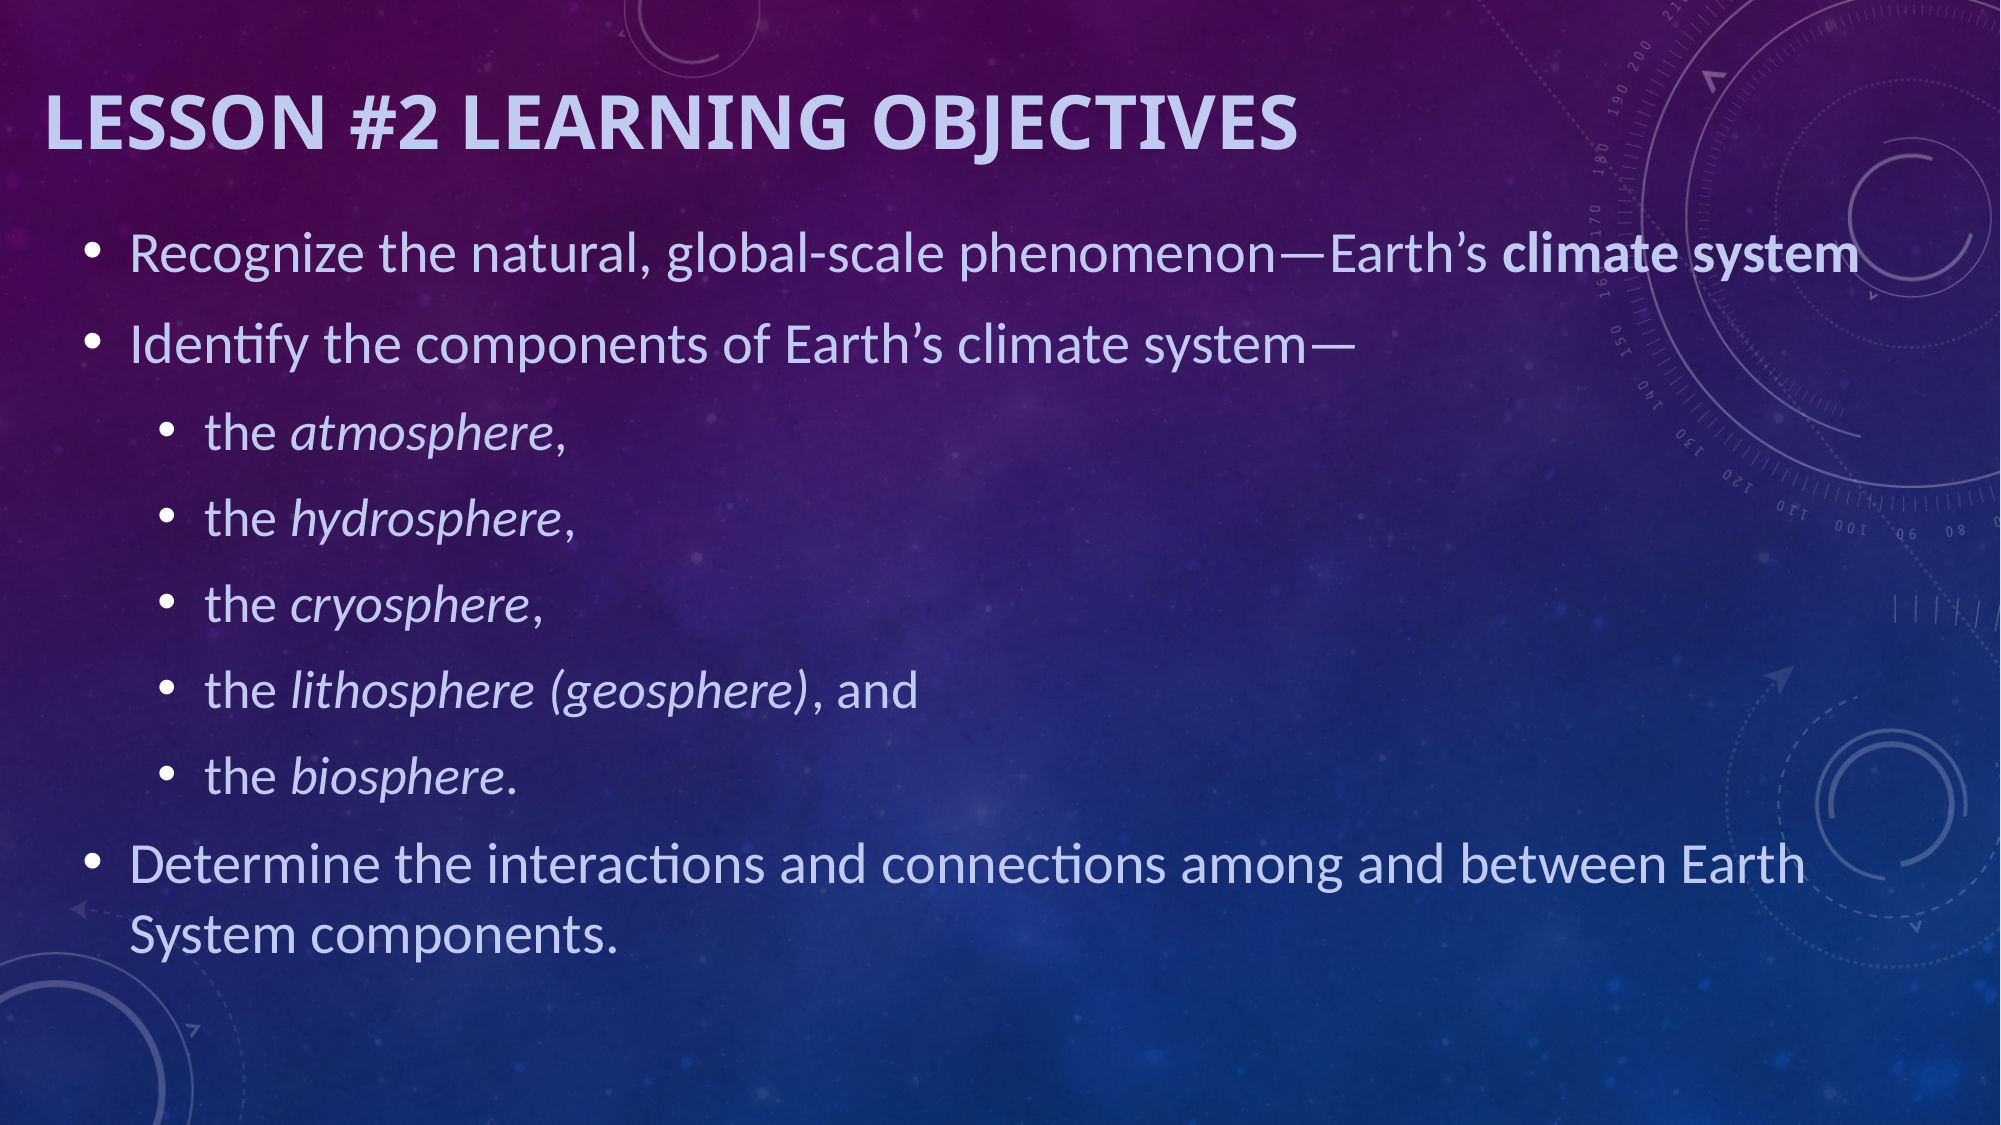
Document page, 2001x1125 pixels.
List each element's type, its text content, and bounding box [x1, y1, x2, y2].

title LESSON #2 Learning objectives [27, 0, 1690, 239]
picture [0, 0, 2001, 1125]
list Recognize the natural, global-scale phenomenon—Earth’s climate system Identify the components of Earth’s climate system— the atmosphere, the hydrosphere, the cryosphere, the lithosphere (geosphere), and the biosphere. Determine the interactions and connections among and between Earth System components. [67, 170, 1933, 1076]
